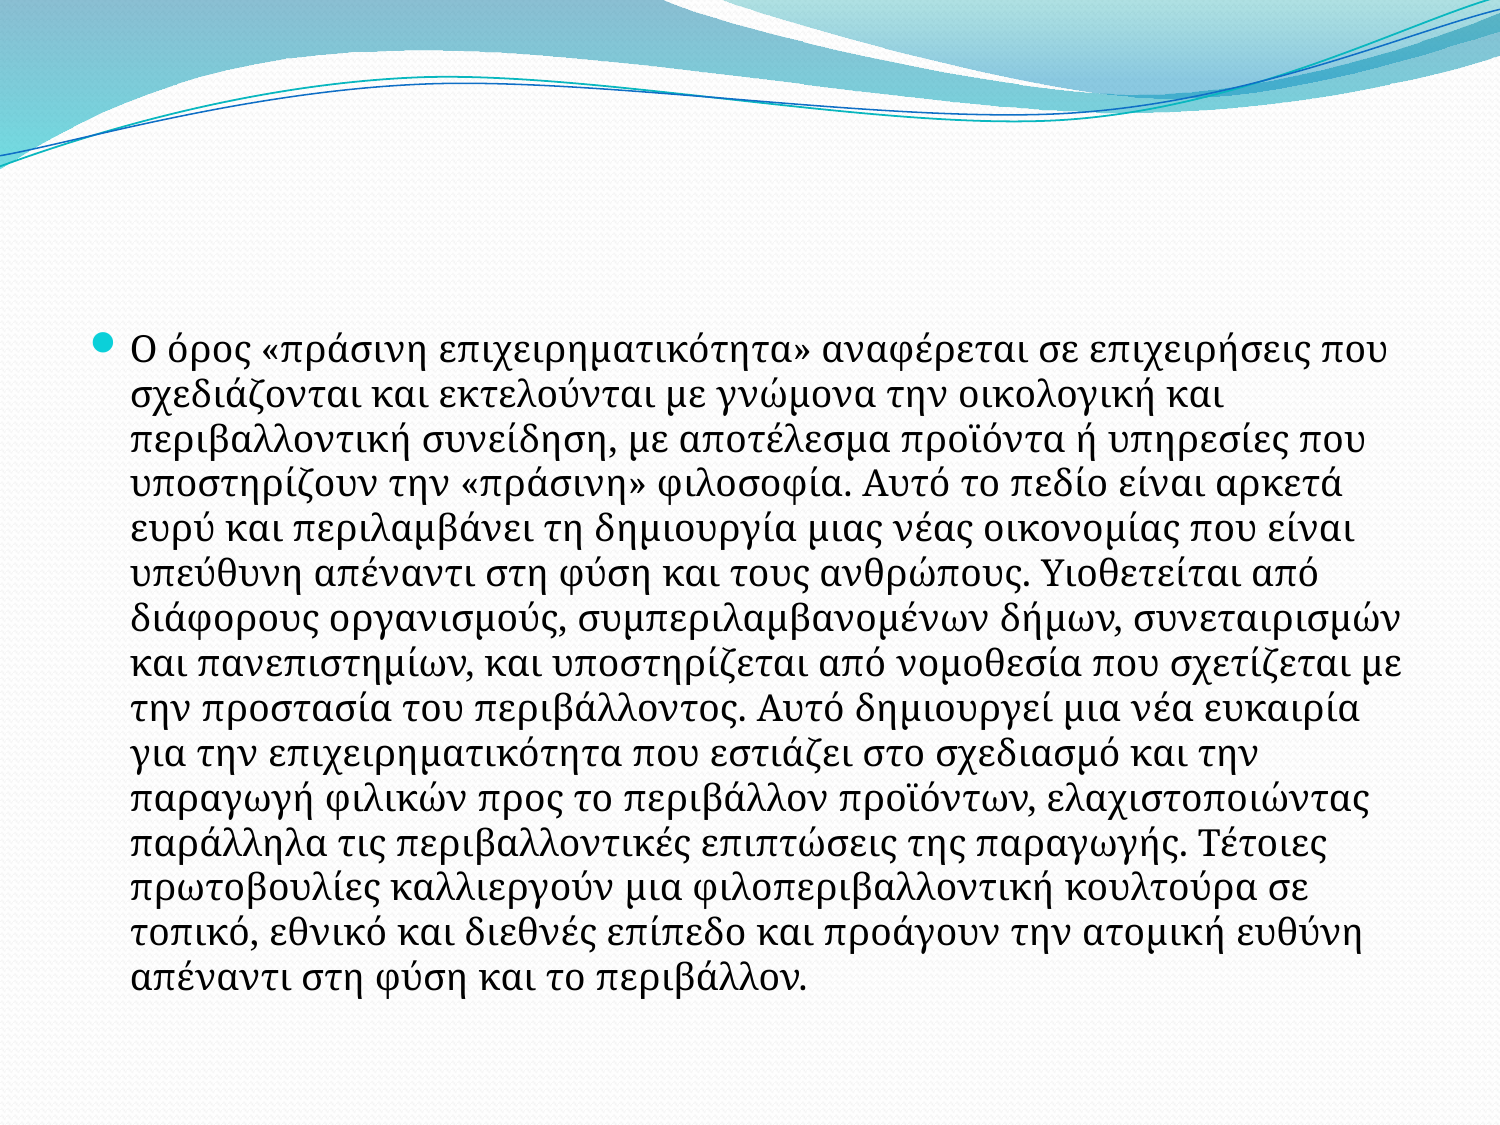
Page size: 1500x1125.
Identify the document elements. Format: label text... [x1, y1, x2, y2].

list Ο όρος «πράσινη επιχειρηματικότητα» αναφέρεται σε επιχειρήσεις που σχεδιάζονται και εκτελούνται με γνώμονα την οικολογική και περιβαλλοντική συνείδηση, με αποτέλεσμα προϊόντα ή υπηρεσίες που υποστηρίζουν την «πράσινη» φιλοσοφία. Αυτό το πεδίο είναι αρκετά ευρύ και περιλαμβάνει τη δημιουργία μιας νέας οικονομίας που είναι υπεύθυνη απέναντι στη φύση και τους ανθρώπους. Υιοθετείται από διάφορους οργανισμούς, συμπεριλαμβανομένων δήμων, συνεταιρισμών και πανεπιστημίων, και υποστηρίζεται από νομοθεσία που σχετίζεται με την προστασία του περιβάλλοντος. Αυτό δημιουργεί μια νέα ευκαιρία για την επιχειρηματικότητα που εστιάζει στο σχεδιασμό και την παραγωγή φιλικών προς το περιβάλλον προϊόντων, ελαχιστοποιώντας παράλληλα τις περιβαλλοντικές επιπτώσεις της παραγωγής. Τέτοιες πρωτοβουλίες καλλιεργούν μια φιλοπεριβαλλοντική κουλτούρα σε τοπικό, εθνικό και διεθνές επίπεδο και προάγουν την ατομική ευθύνη απέναντι στη φύση και το περιβάλλον. [75, 317, 1425, 1038]
